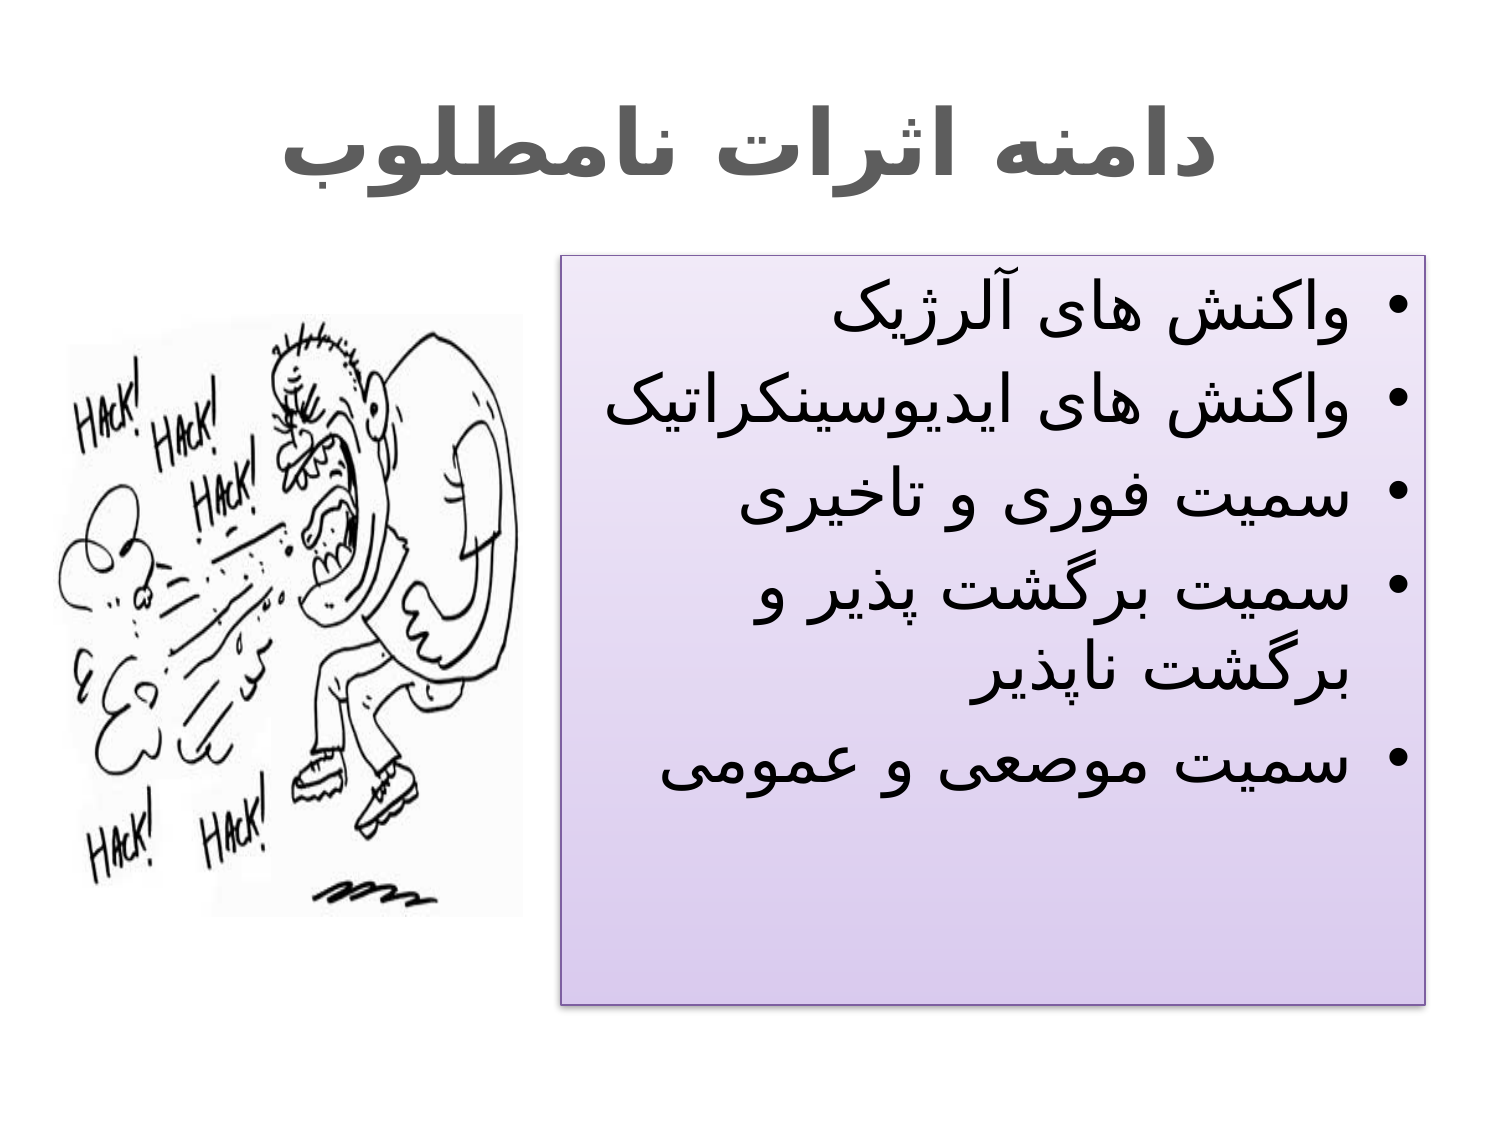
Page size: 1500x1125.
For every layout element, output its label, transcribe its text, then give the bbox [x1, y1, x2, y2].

list واکنش های آلرژیک واکنش های ایدیوسینکراتیک سمیت فوری و تاخیری سمیت برگشت پذیر و برگشت ناپذیر سمیت موصعی و عمومی [560, 255, 1426, 1006]
picture [52, 314, 523, 918]
title دامنه اثرات نامطلوب [75, 45, 1425, 233]
